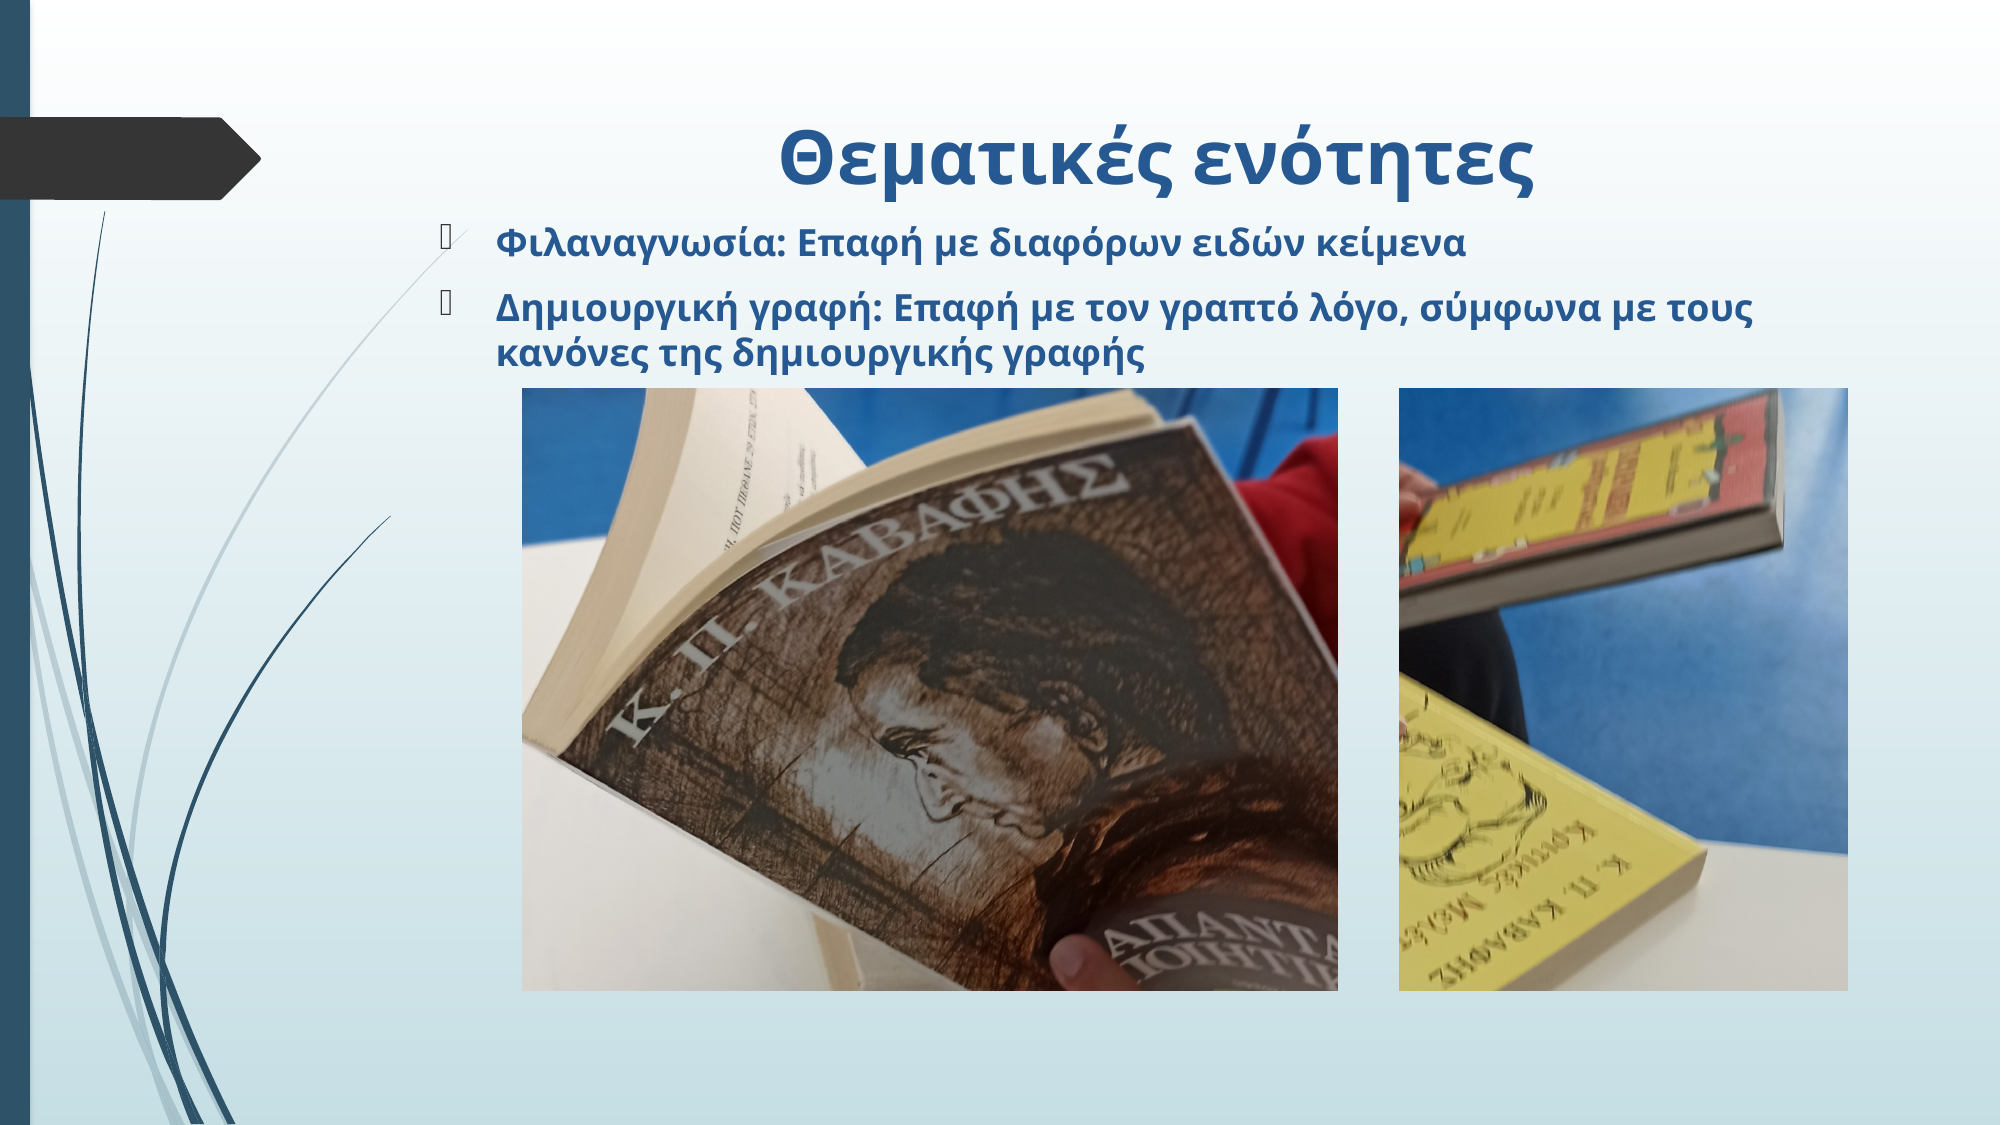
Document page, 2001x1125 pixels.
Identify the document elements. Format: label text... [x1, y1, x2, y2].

picture [1398, 388, 1848, 991]
text_box Φιλαναγνωσία: Επαφή με διαφόρων ειδών κείμενα Δημιουργική γραφή: Επαφή με τον γραπτό λόγο, σύμφωνα με τους κανόνες της δημιουργικής γραφής [424, 211, 1888, 970]
picture [522, 388, 1338, 991]
text_box Θεματικές ενότητες [425, 102, 1888, 211]
